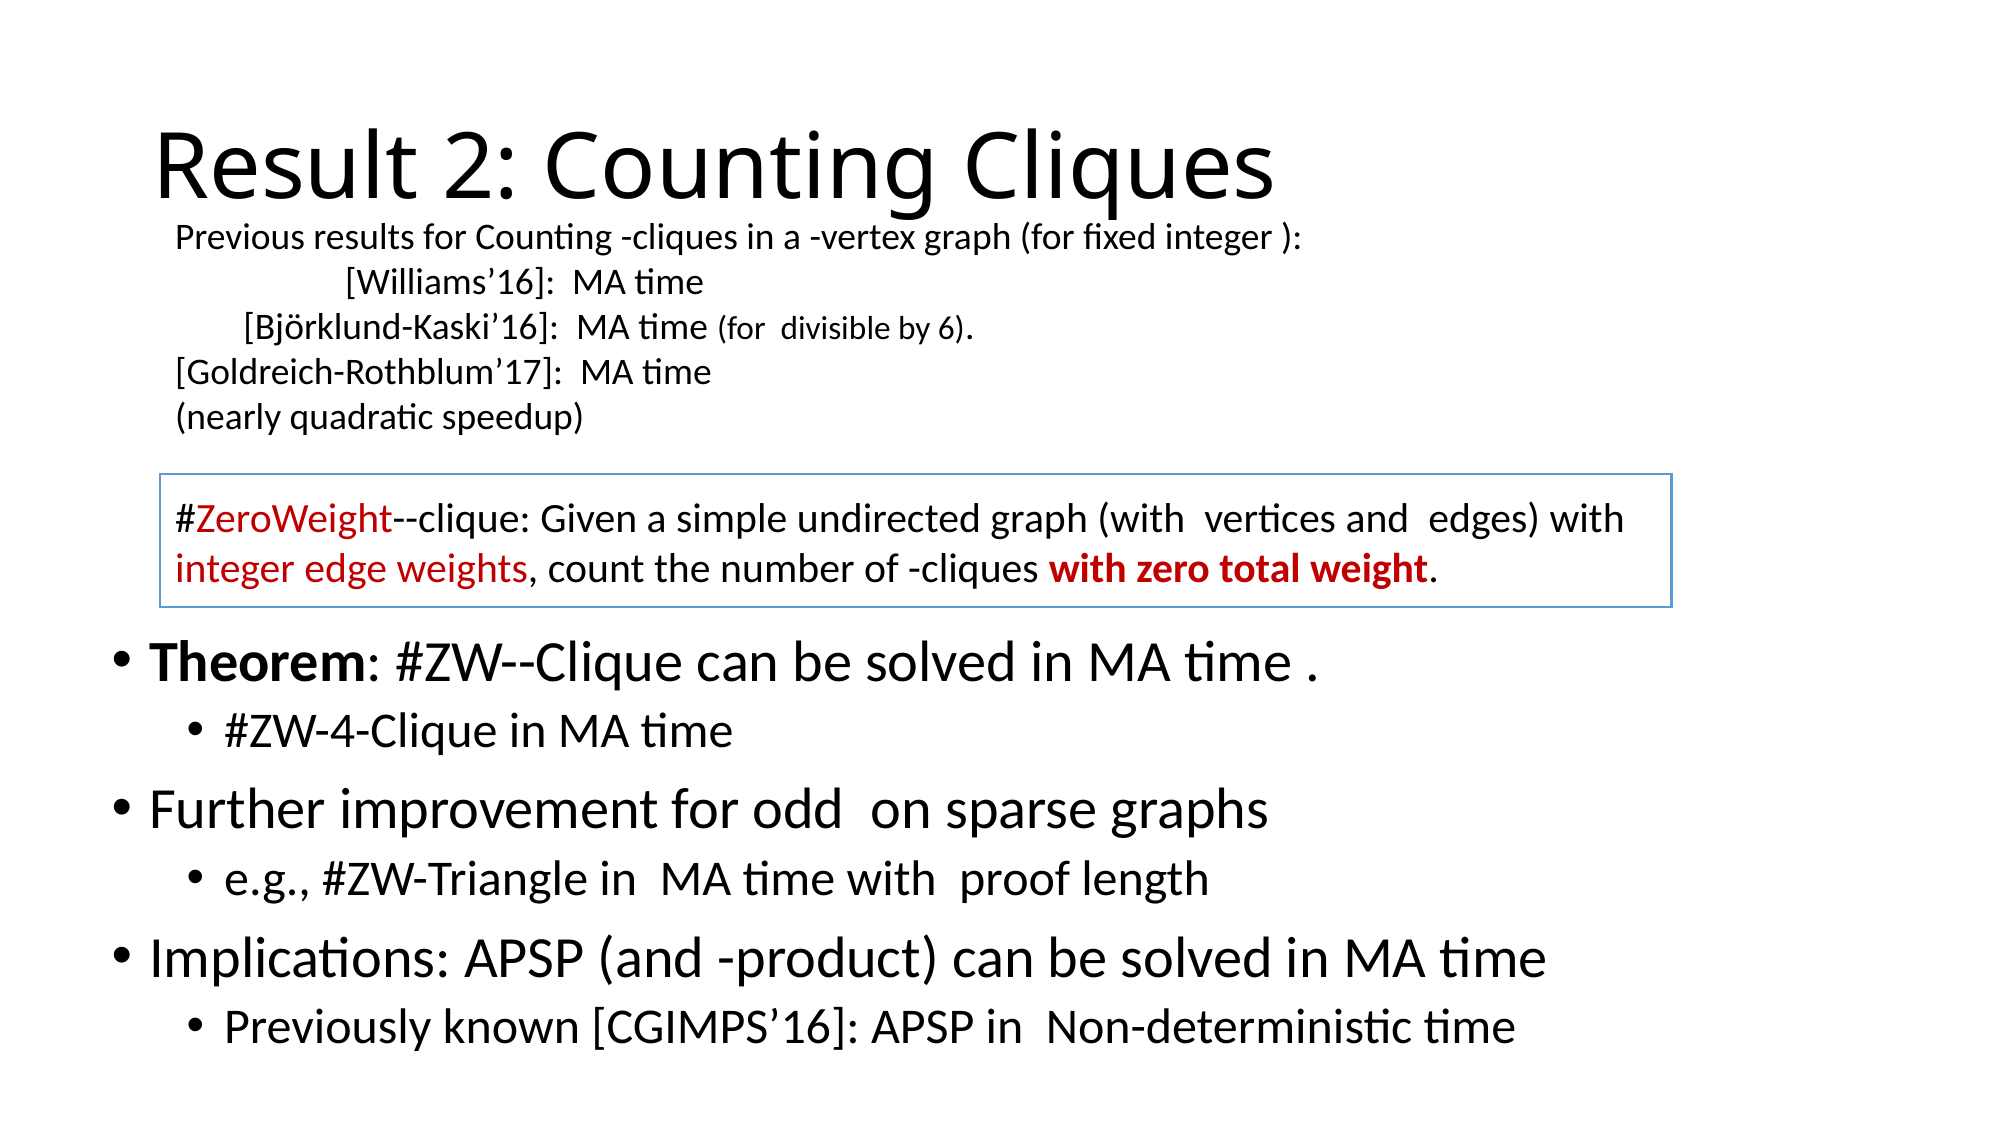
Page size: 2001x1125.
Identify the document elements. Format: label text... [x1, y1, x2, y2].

title Result 2: Counting Cliques [137, 59, 1863, 278]
